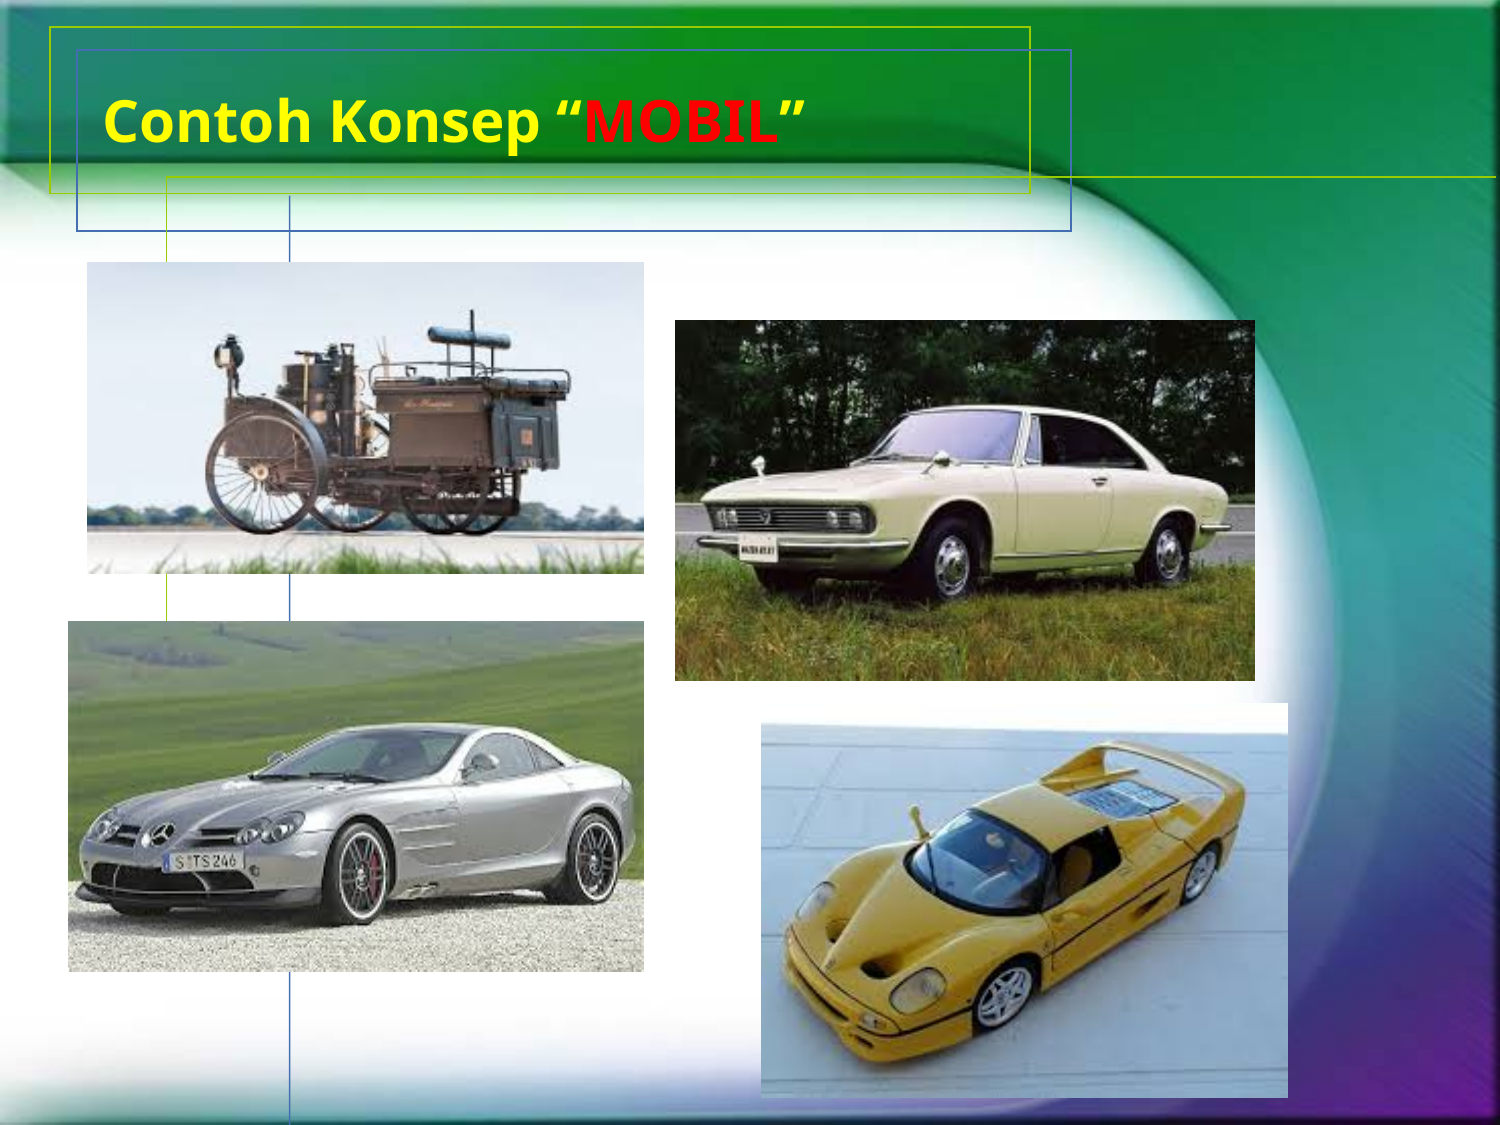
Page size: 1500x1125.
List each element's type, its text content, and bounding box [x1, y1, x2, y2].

picture [0, 0, 1500, 1125]
title Contoh Konsep “MOBIL” [87, 62, 1013, 176]
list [87, 262, 644, 575]
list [674, 320, 1255, 681]
